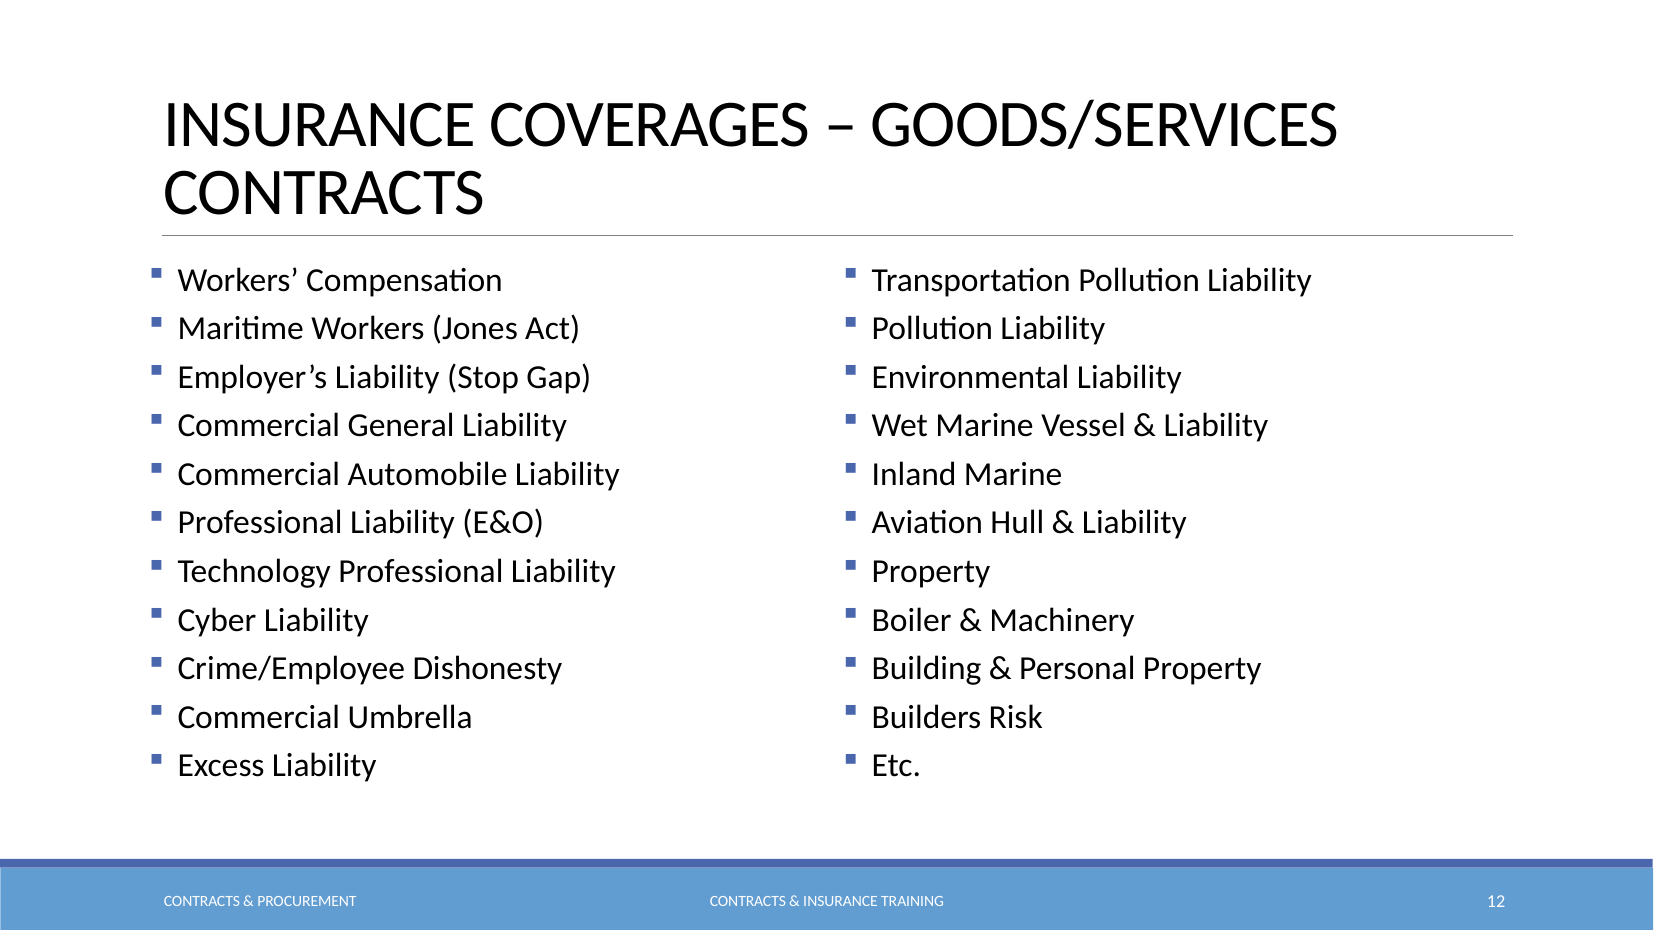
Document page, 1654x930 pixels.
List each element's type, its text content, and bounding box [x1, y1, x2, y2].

list Workers’ Compensation Maritime Workers (Jones Act) Employer’s Liability (Stop Gap) Commercial General Liability Commercial Automobile Liability Professional Liability (E&O) Technology Professional Liability Cyber Liability Crime/Employee Dishonesty Commercial Umbrella Excess Liability [148, 250, 819, 796]
title Insurance Coverages – Goods/Services Contracts [148, 38, 1513, 236]
slide_number 12 [1342, 875, 1521, 926]
list Transportation Pollution Liability Pollution Liability Environmental Liability Wet Marine Vessel & Liability Inland Marine Aviation Hull & Liability Property Boiler & Machinery Building & Personal Property Builders Risk Etc. [843, 250, 1513, 796]
footer Contracts & Insurance Training [499, 875, 1154, 926]
slide_number Contracts & Procurement [148, 875, 484, 926]
